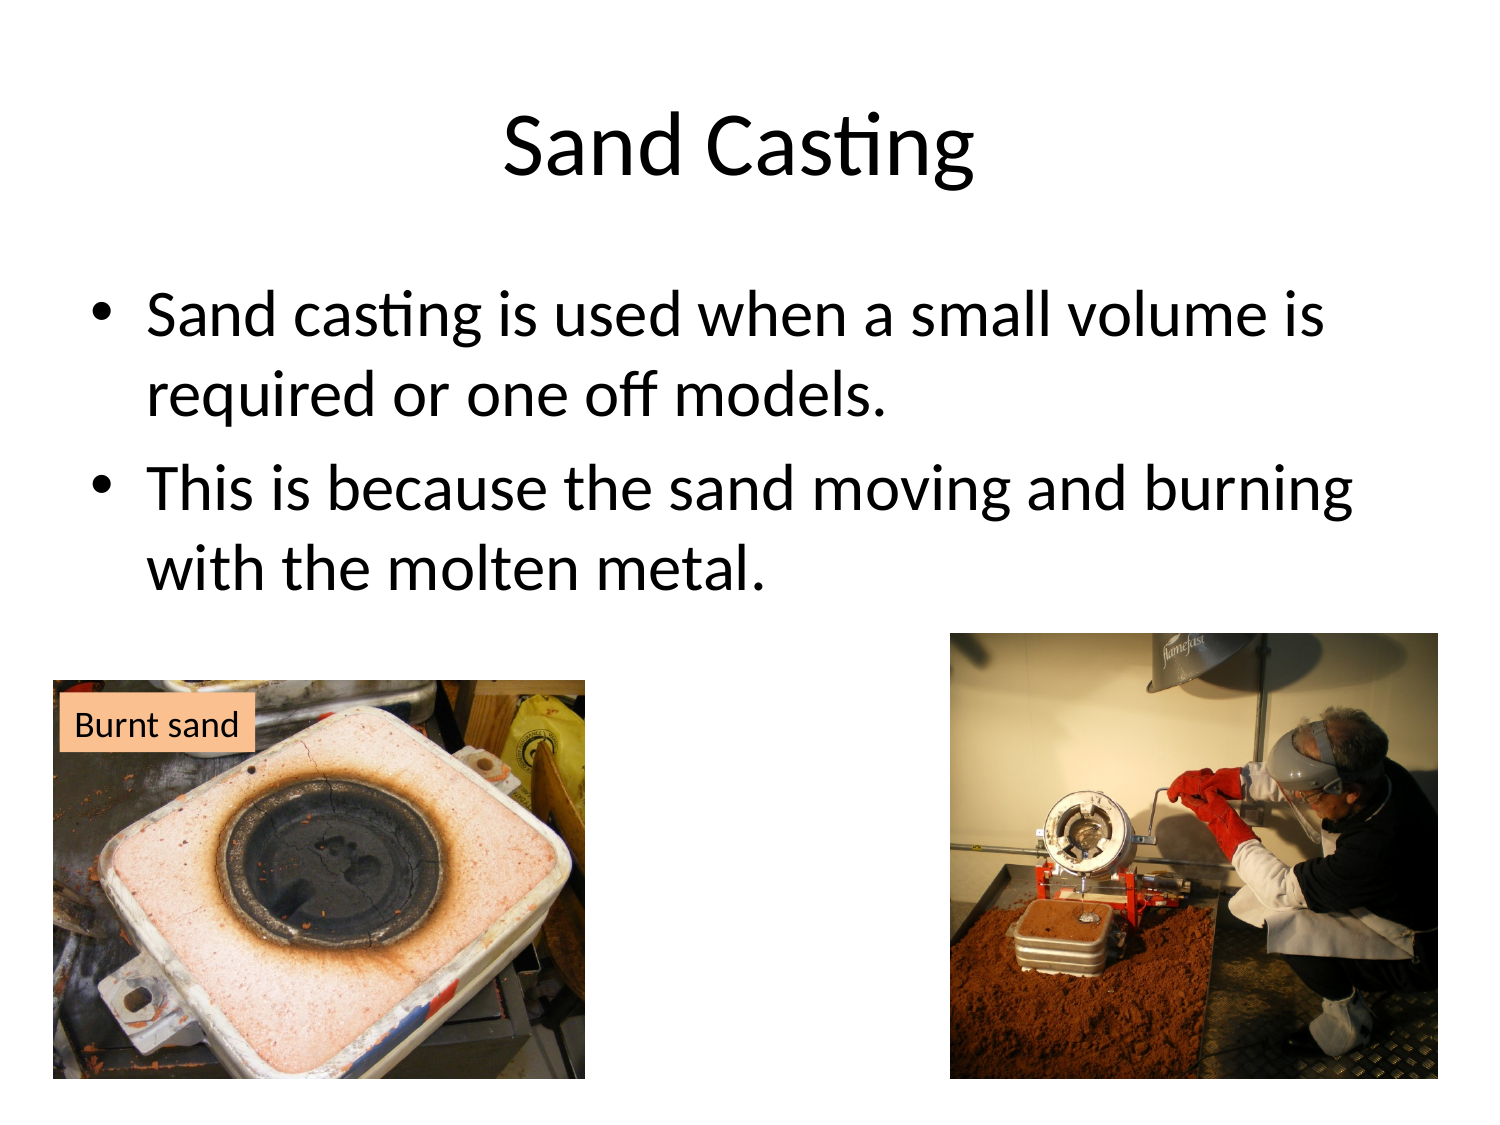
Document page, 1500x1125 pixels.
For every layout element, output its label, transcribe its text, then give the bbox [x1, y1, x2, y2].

title Sand Casting [75, 45, 1425, 233]
picture [950, 633, 1438, 1079]
list Sand casting is used when a small volume is required or one off models. This is because the sand moving and burning with the molten metal. [75, 262, 1425, 1005]
picture [52, 679, 585, 1079]
